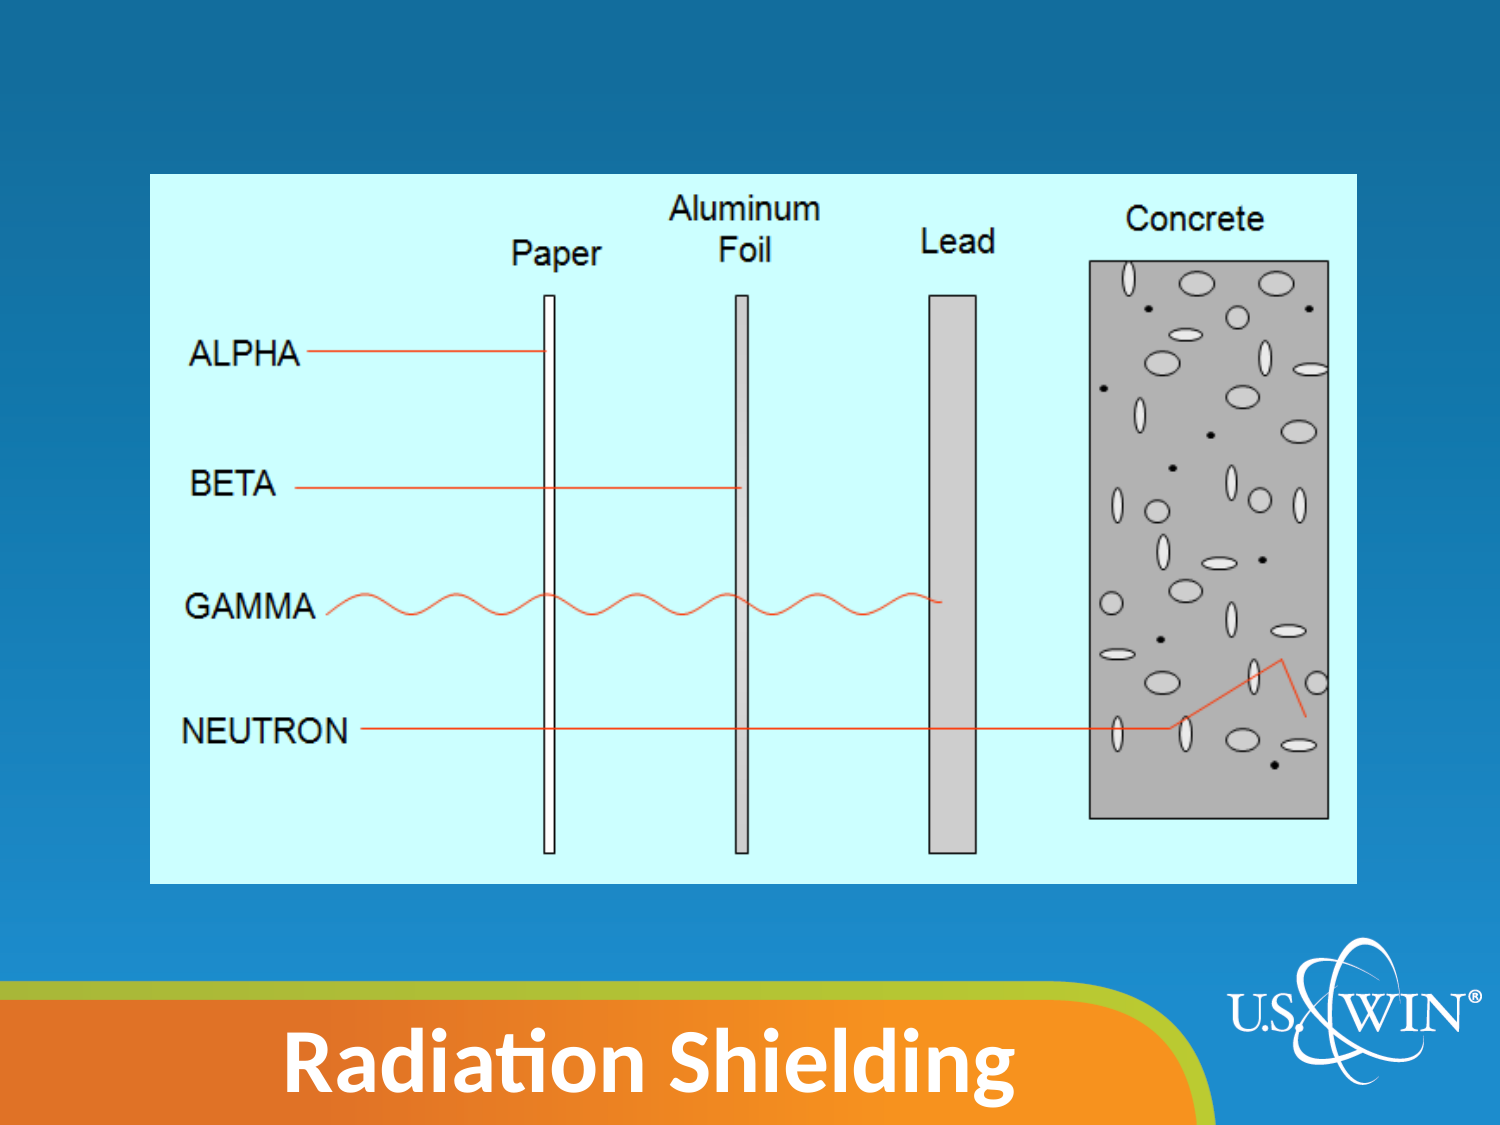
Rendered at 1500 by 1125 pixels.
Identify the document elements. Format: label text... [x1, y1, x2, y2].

title Radiation Shielding [0, 962, 1325, 1125]
picture [0, 0, 1500, 1125]
